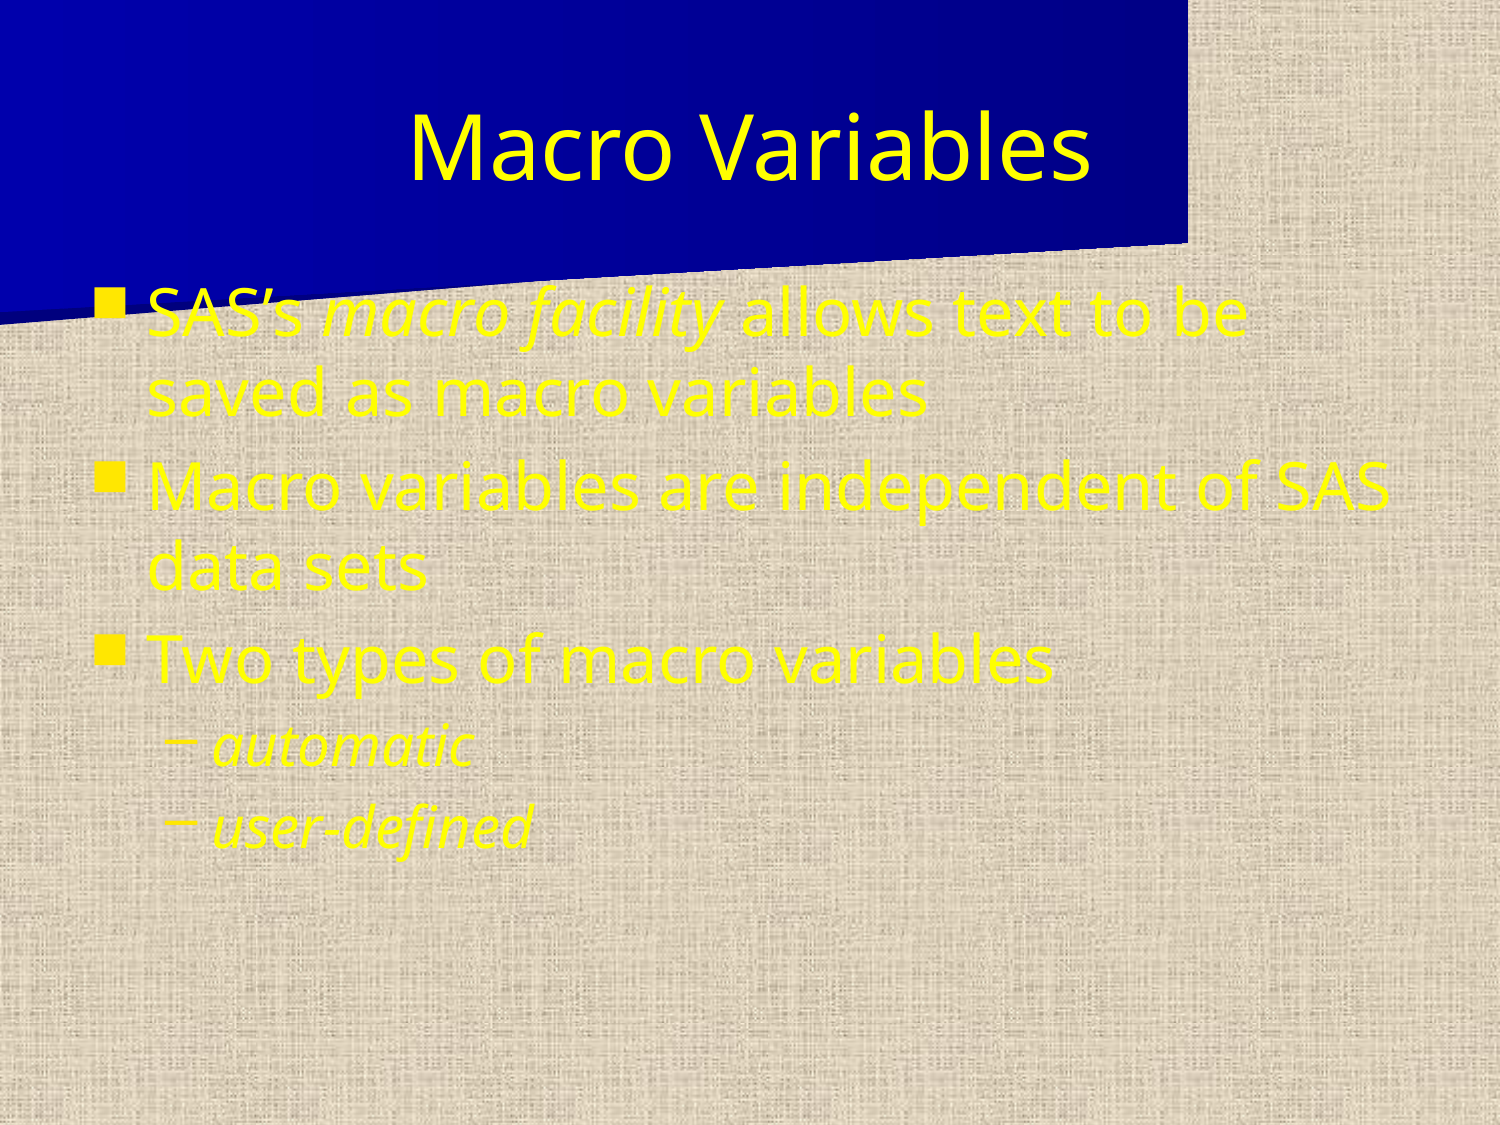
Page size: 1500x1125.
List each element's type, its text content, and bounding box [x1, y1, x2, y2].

picture [0, 0, 1500, 1125]
title Macro Variables [74, 49, 1426, 238]
list SAS’s macro facility allows text to be saved as macro variables Macro variables are independent of SAS data sets Two types of macro variables automatic user-defined [74, 262, 1426, 1001]
